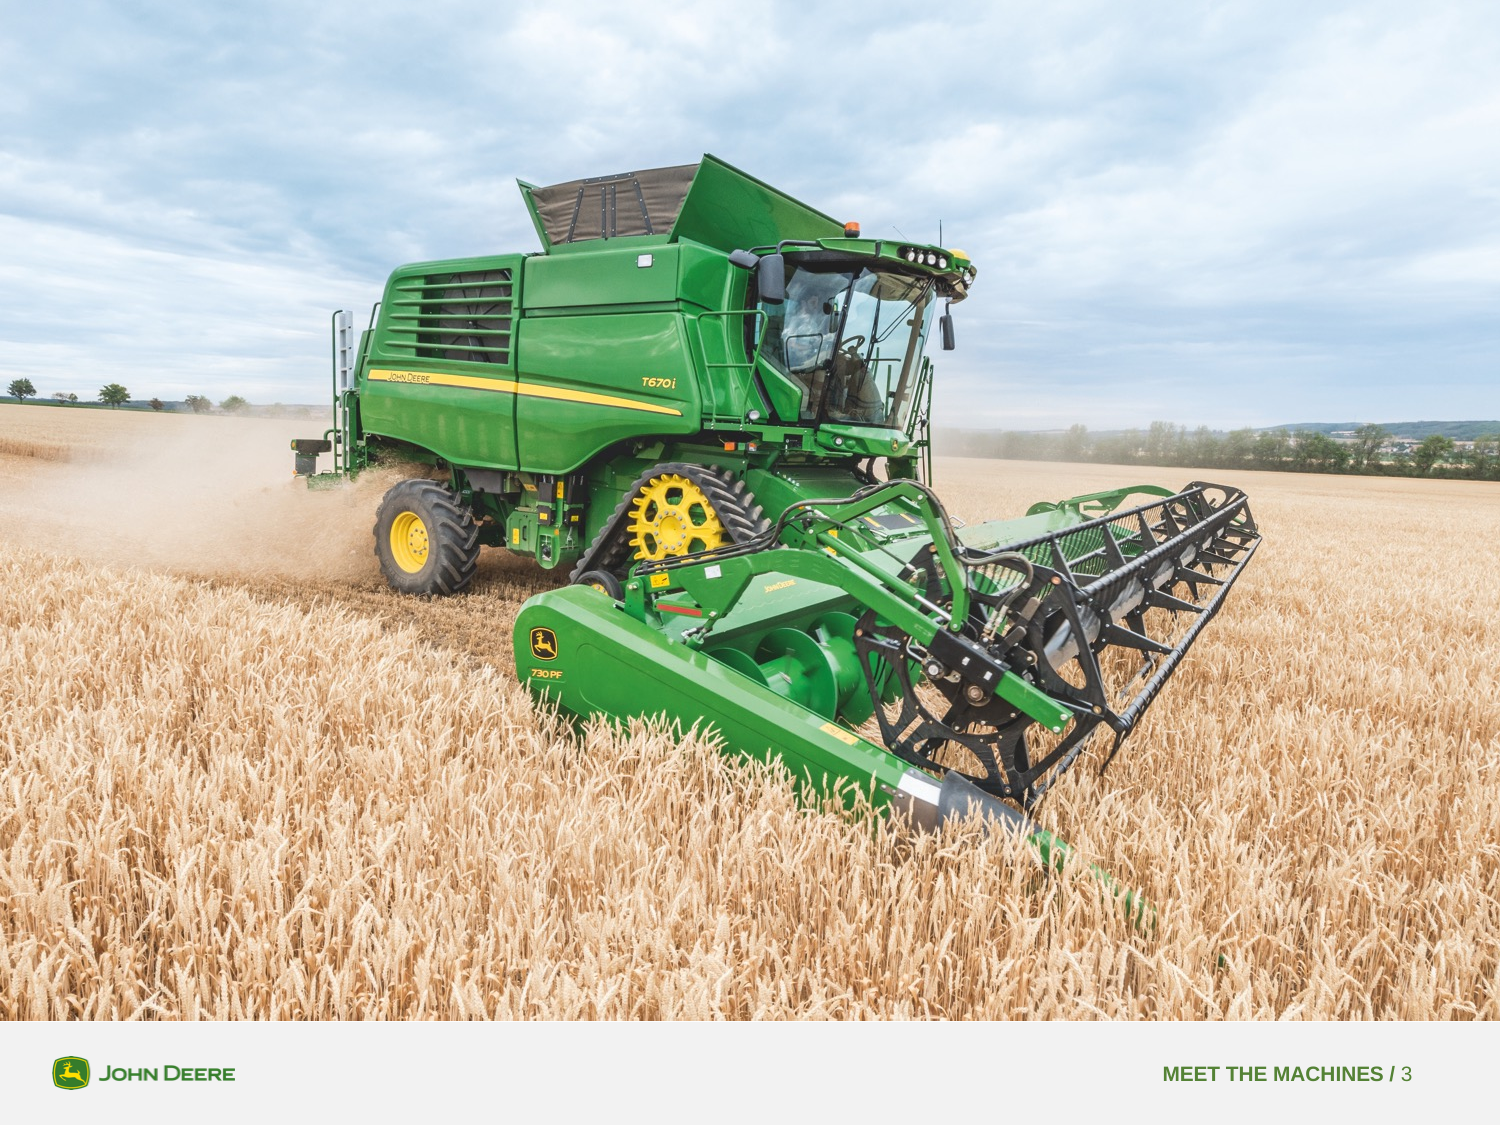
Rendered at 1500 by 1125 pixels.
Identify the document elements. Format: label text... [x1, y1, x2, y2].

slide_number MEET THE MACHINES / 3 [962, 1042, 1428, 1103]
picture [52, 1056, 235, 1091]
picture [0, 0, 1500, 1021]
text_box [0, 1021, 1500, 1125]
